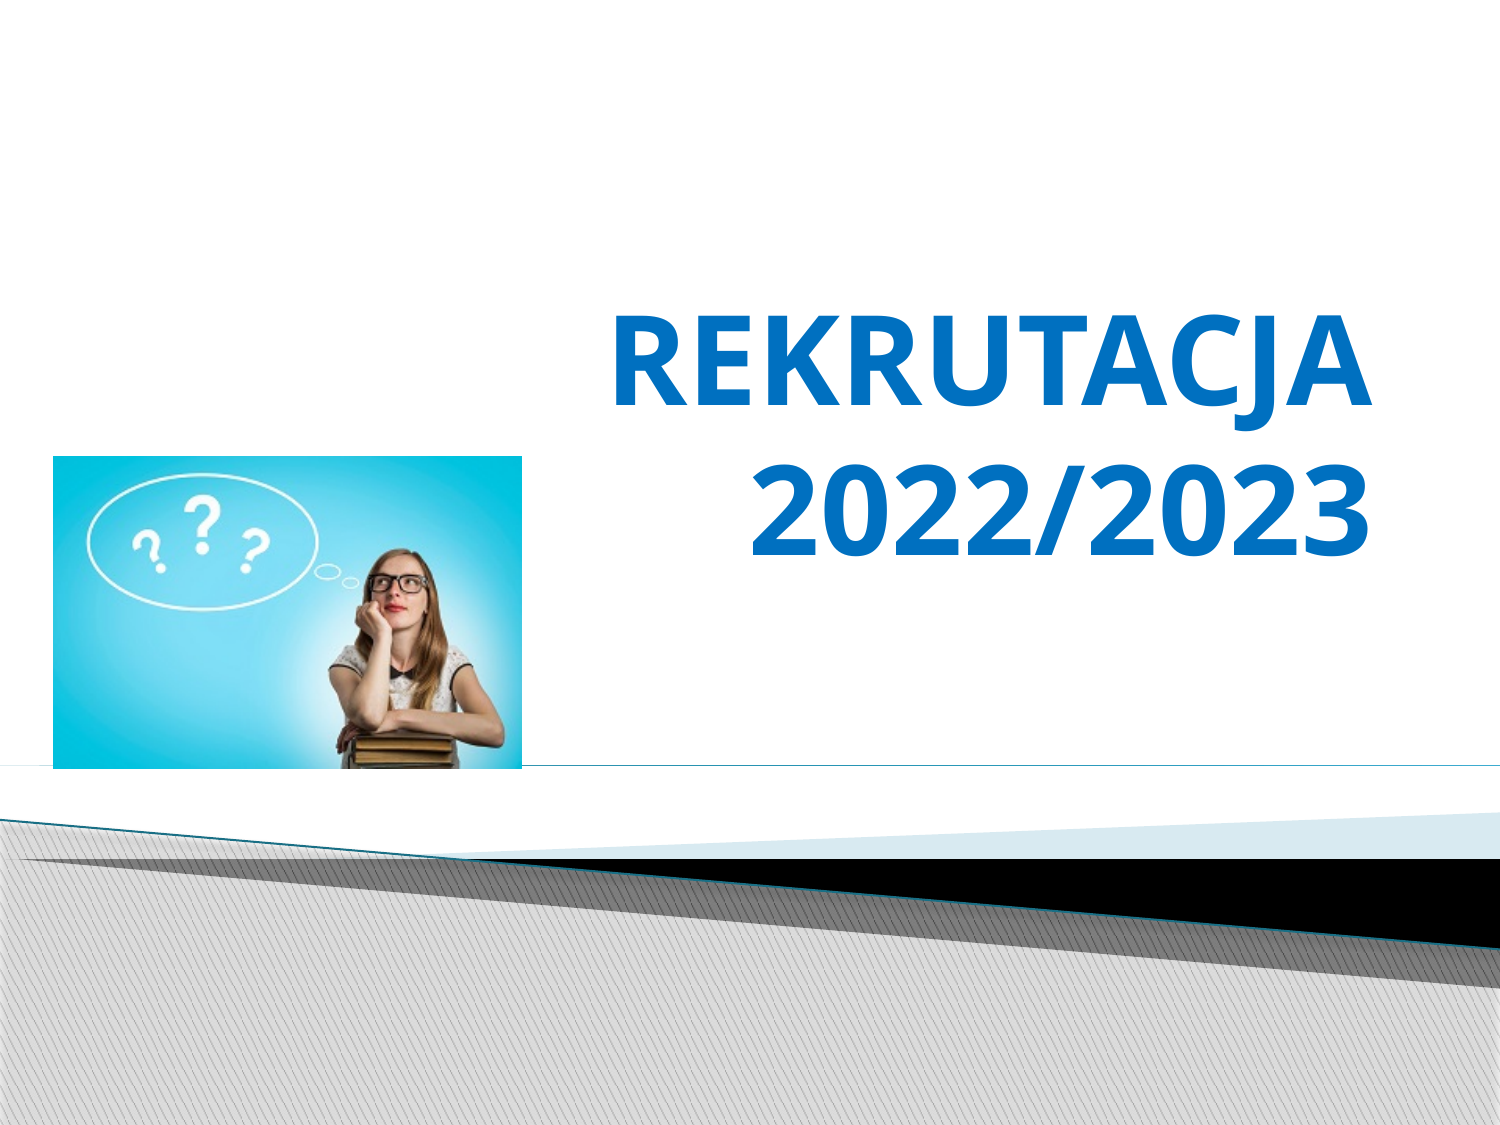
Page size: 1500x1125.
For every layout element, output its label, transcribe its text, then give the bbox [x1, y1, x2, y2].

picture [5, 859, 1500, 989]
title REKRUTACJA 2022/2023 [112, 287, 1388, 588]
picture [0, 455, 523, 769]
